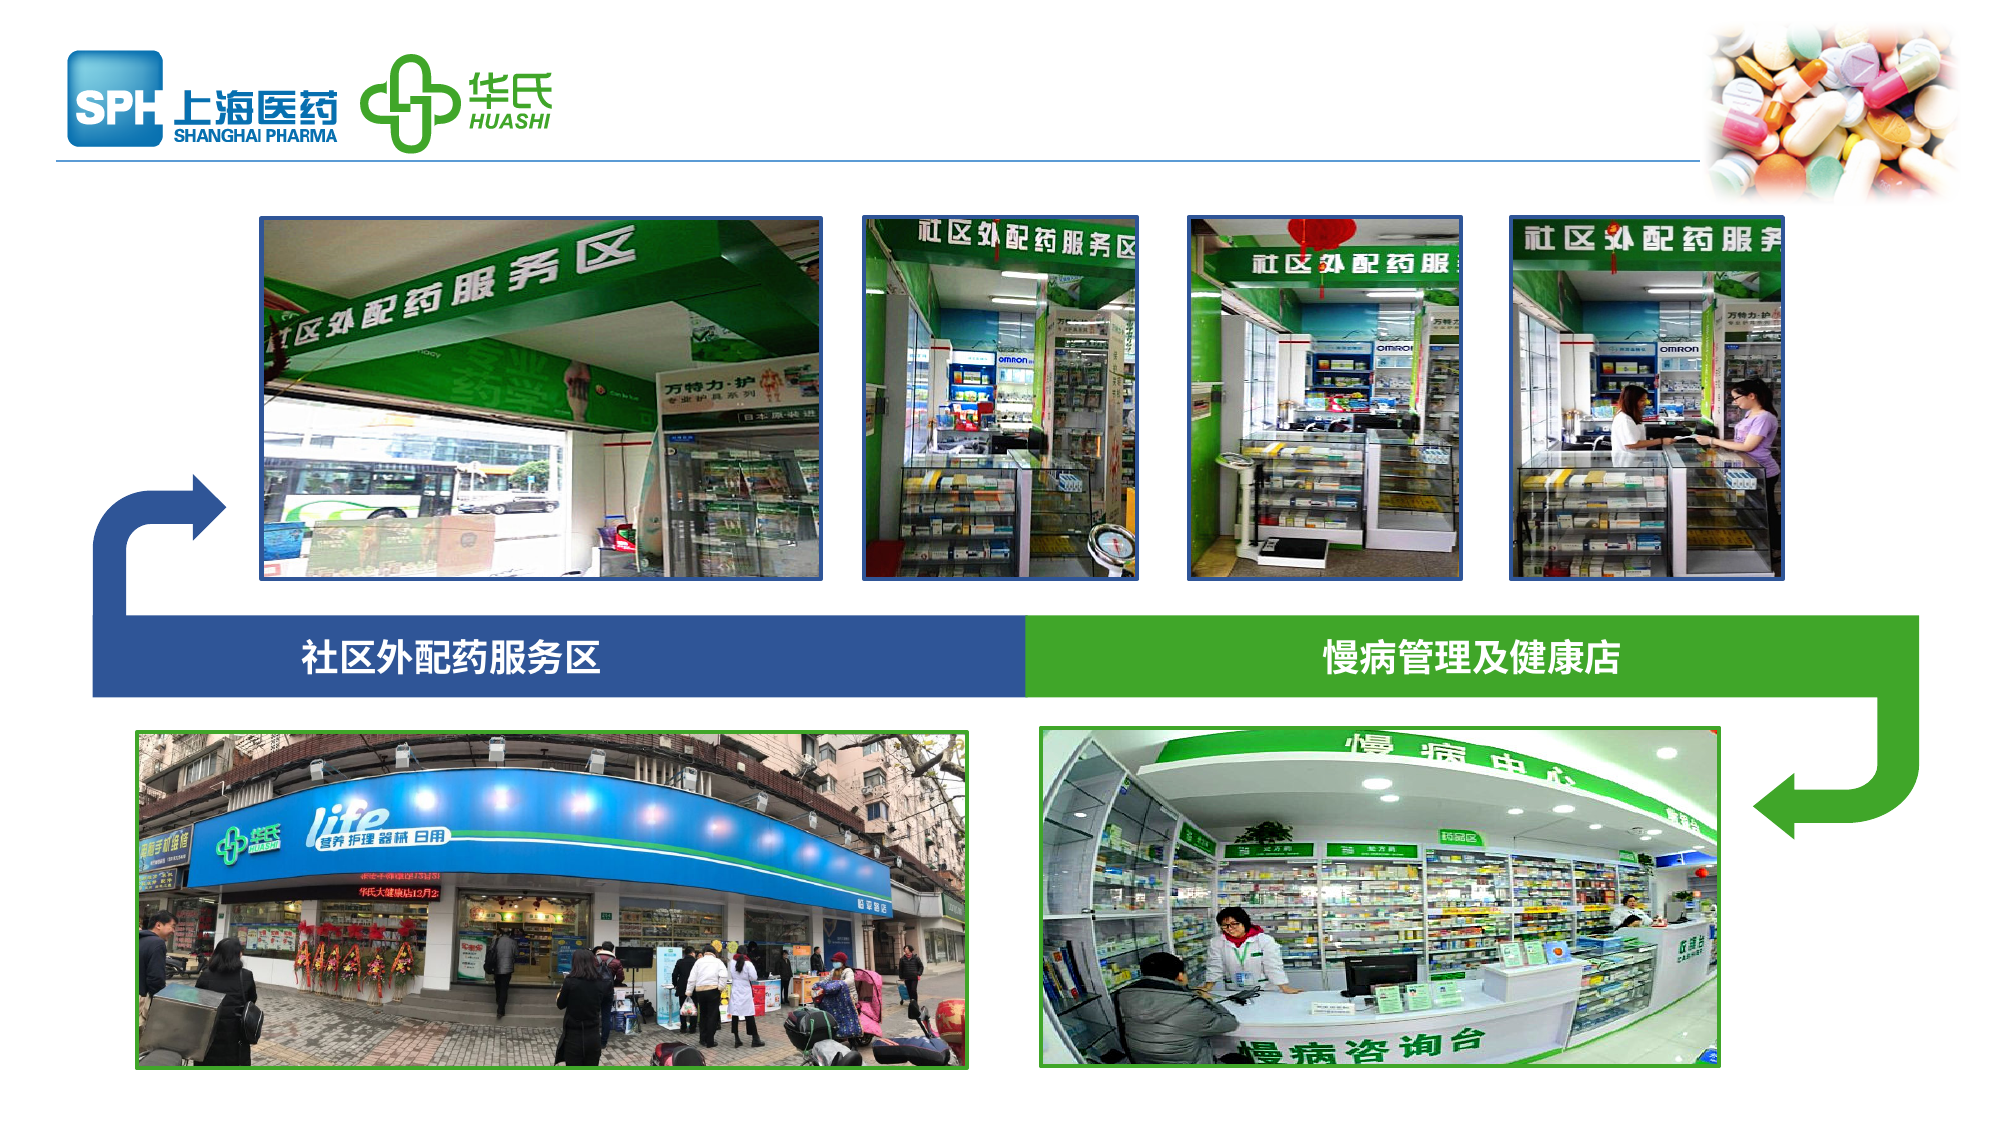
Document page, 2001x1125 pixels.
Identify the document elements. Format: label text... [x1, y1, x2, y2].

text_box [92, 614, 1029, 698]
picture [1740, 59, 1923, 168]
text_box [91, 471, 228, 618]
picture [37, 19, 587, 186]
text_box 社区外配药服务区 [286, 626, 617, 686]
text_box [1025, 615, 1920, 840]
picture [1512, 219, 1781, 578]
picture [1190, 219, 1460, 578]
picture [1042, 729, 1718, 1065]
picture [138, 734, 965, 1067]
picture [866, 219, 1136, 578]
picture [263, 220, 819, 578]
